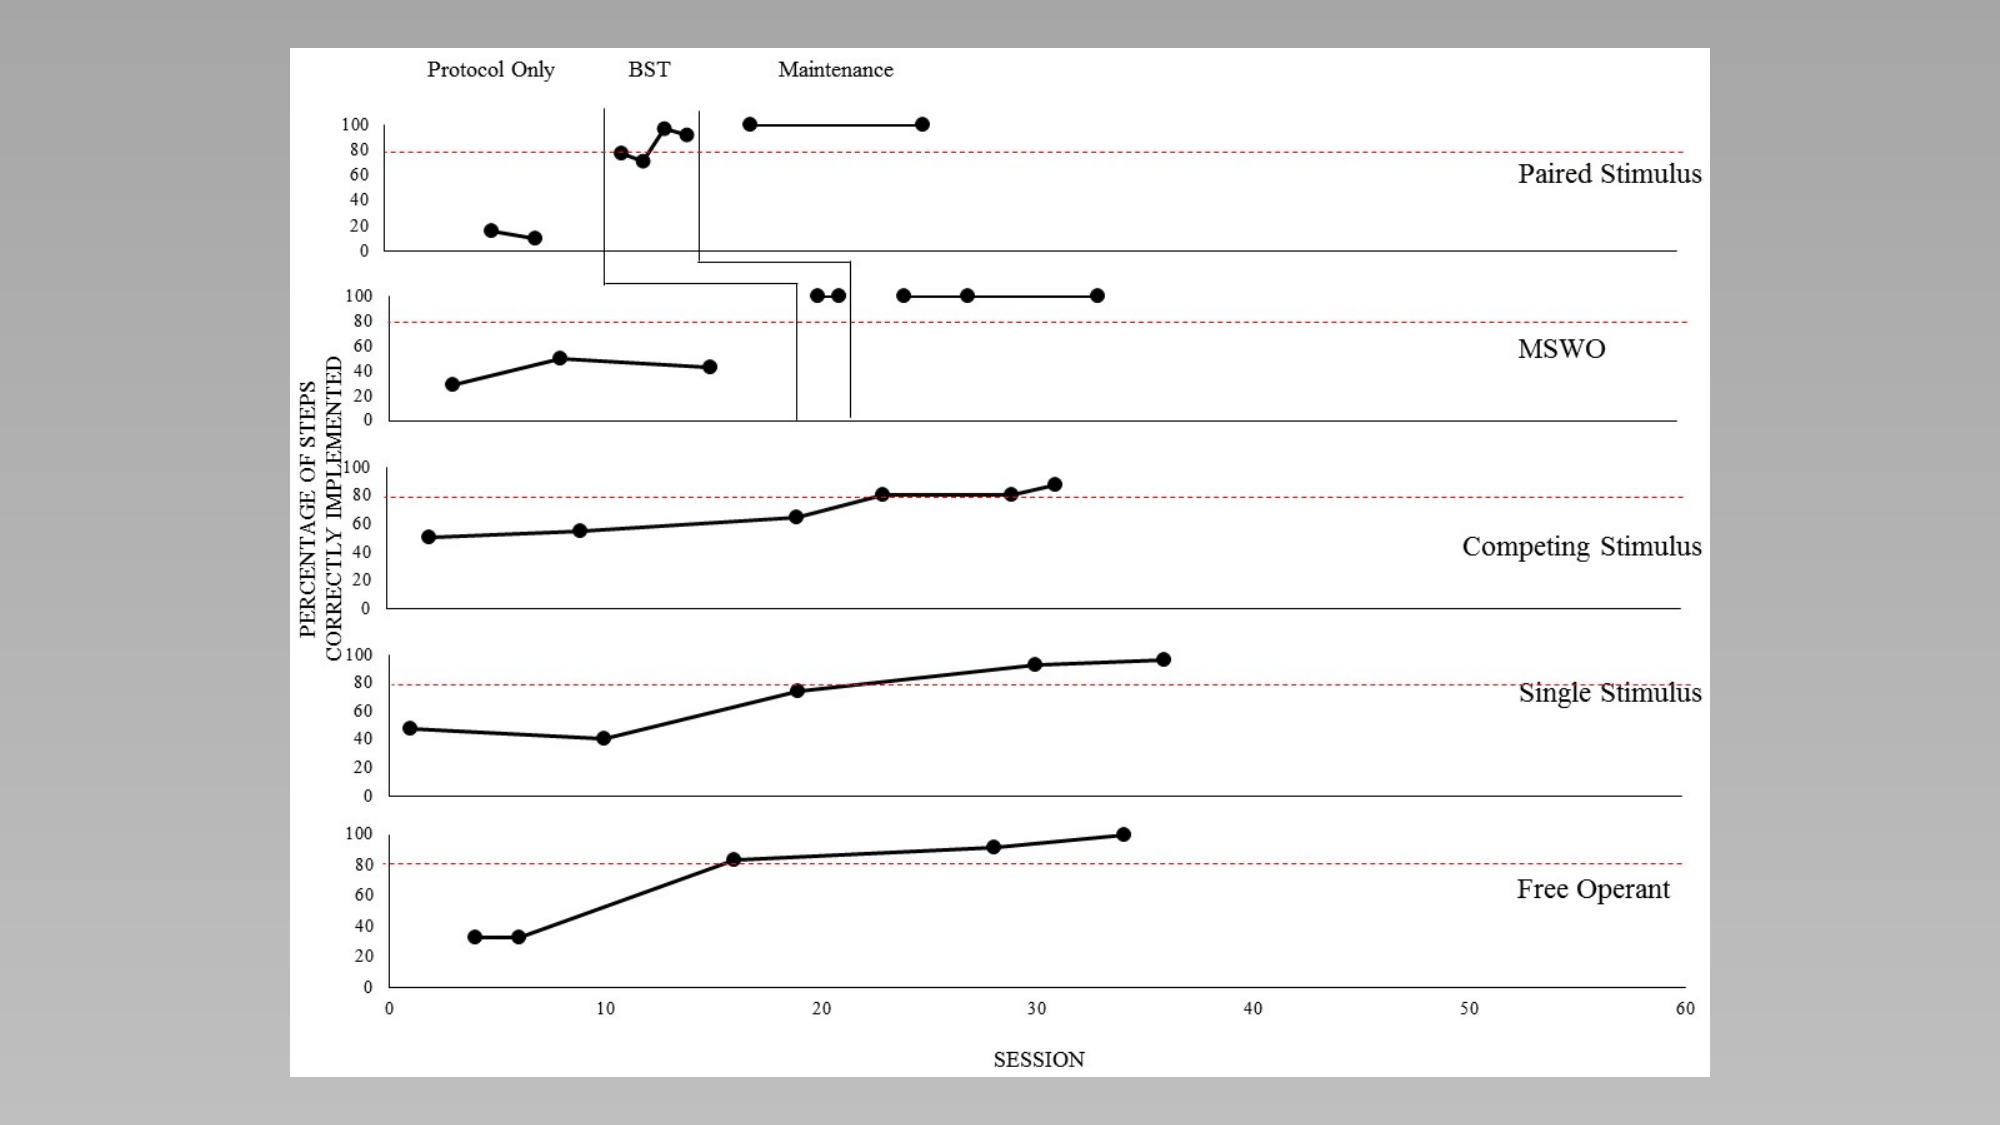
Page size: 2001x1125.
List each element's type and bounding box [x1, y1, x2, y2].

picture [289, 48, 1710, 1077]
